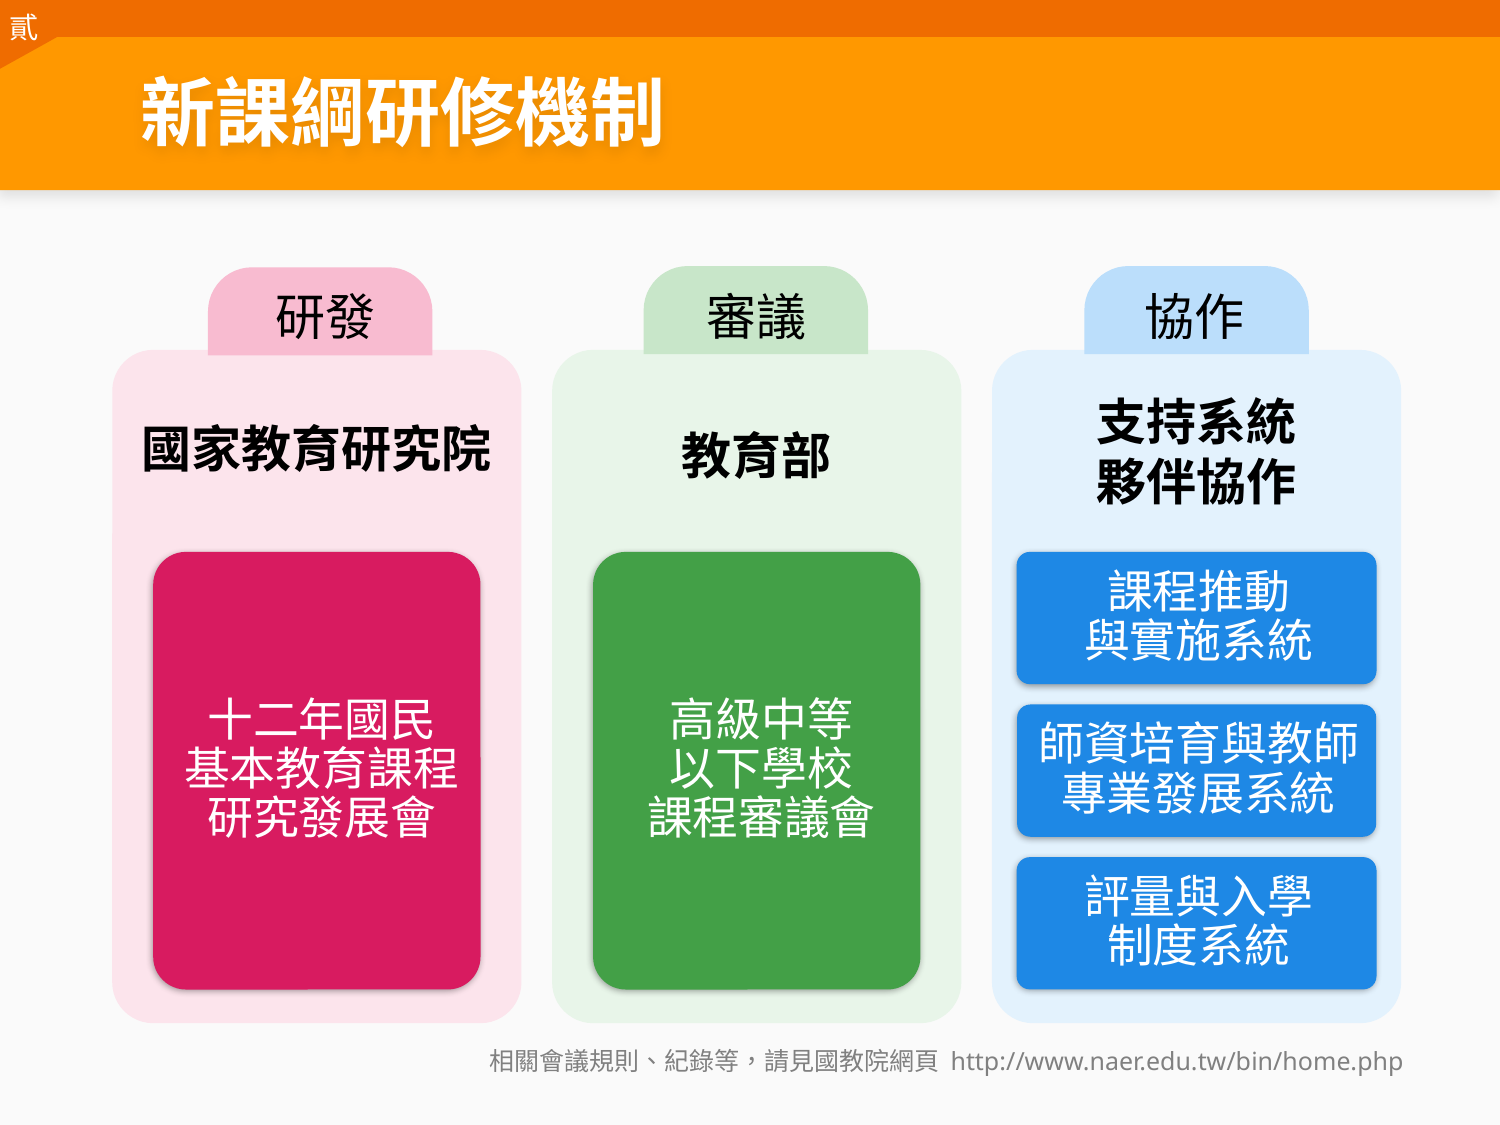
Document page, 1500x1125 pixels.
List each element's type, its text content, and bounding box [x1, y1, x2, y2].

text_box 新課綱研修機制 [125, 31, 1500, 190]
text_box 協作 [1129, 278, 1260, 348]
text_box 審議 [691, 278, 822, 348]
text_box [111, 349, 1402, 1024]
text_box [207, 267, 433, 348]
text_box [1084, 266, 1309, 348]
text_box 相關會議規則、紀錄等，請見國教院網頁 http://www.naer.edu.tw/bin/home.php [53, 1037, 1420, 1083]
text_box 研發 [260, 278, 391, 348]
text_box [643, 266, 869, 348]
